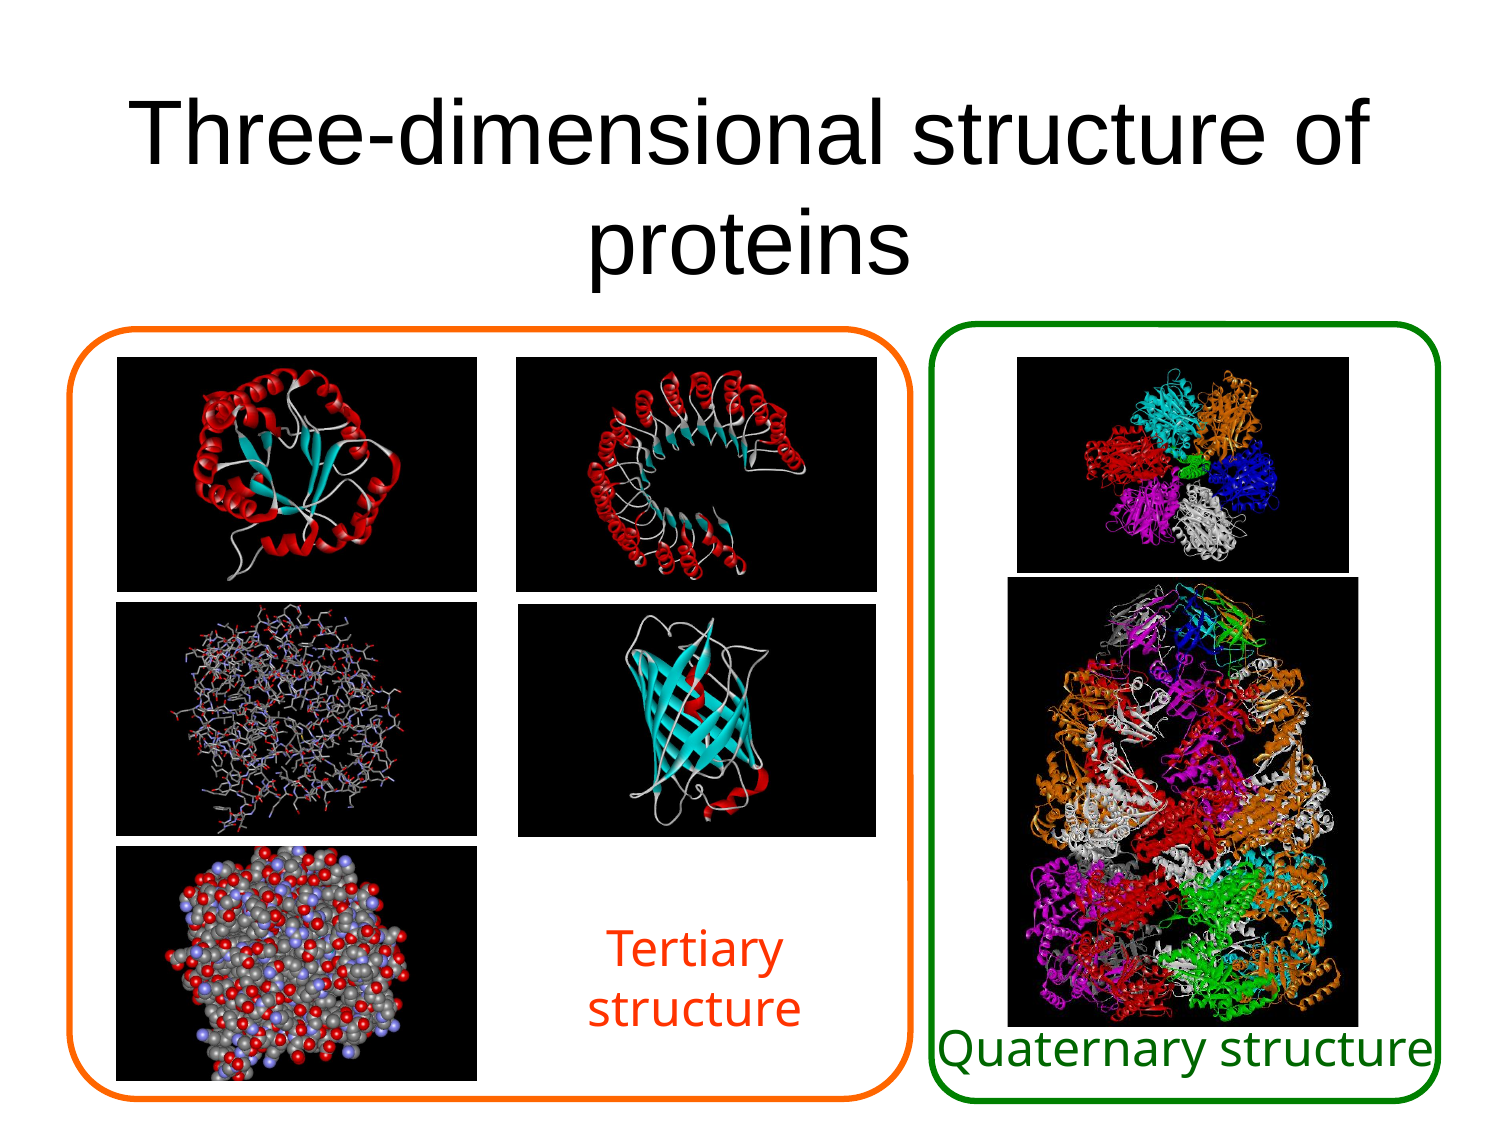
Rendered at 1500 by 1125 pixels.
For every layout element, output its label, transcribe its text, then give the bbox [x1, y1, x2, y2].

picture [116, 602, 477, 837]
picture [1017, 357, 1349, 573]
picture [1007, 576, 1359, 1027]
picture [518, 604, 876, 837]
text_box [69, 329, 911, 1099]
picture [116, 846, 477, 1081]
title Three-dimensional structure of proteins [75, 132, 1425, 233]
text_box [931, 324, 1439, 1009]
text_box Tertiary structure [531, 909, 859, 1045]
text_box Quaternary structure [912, 1009, 1460, 1085]
text_box [941, 1085, 1428, 1101]
picture [117, 357, 478, 592]
picture [516, 357, 877, 592]
